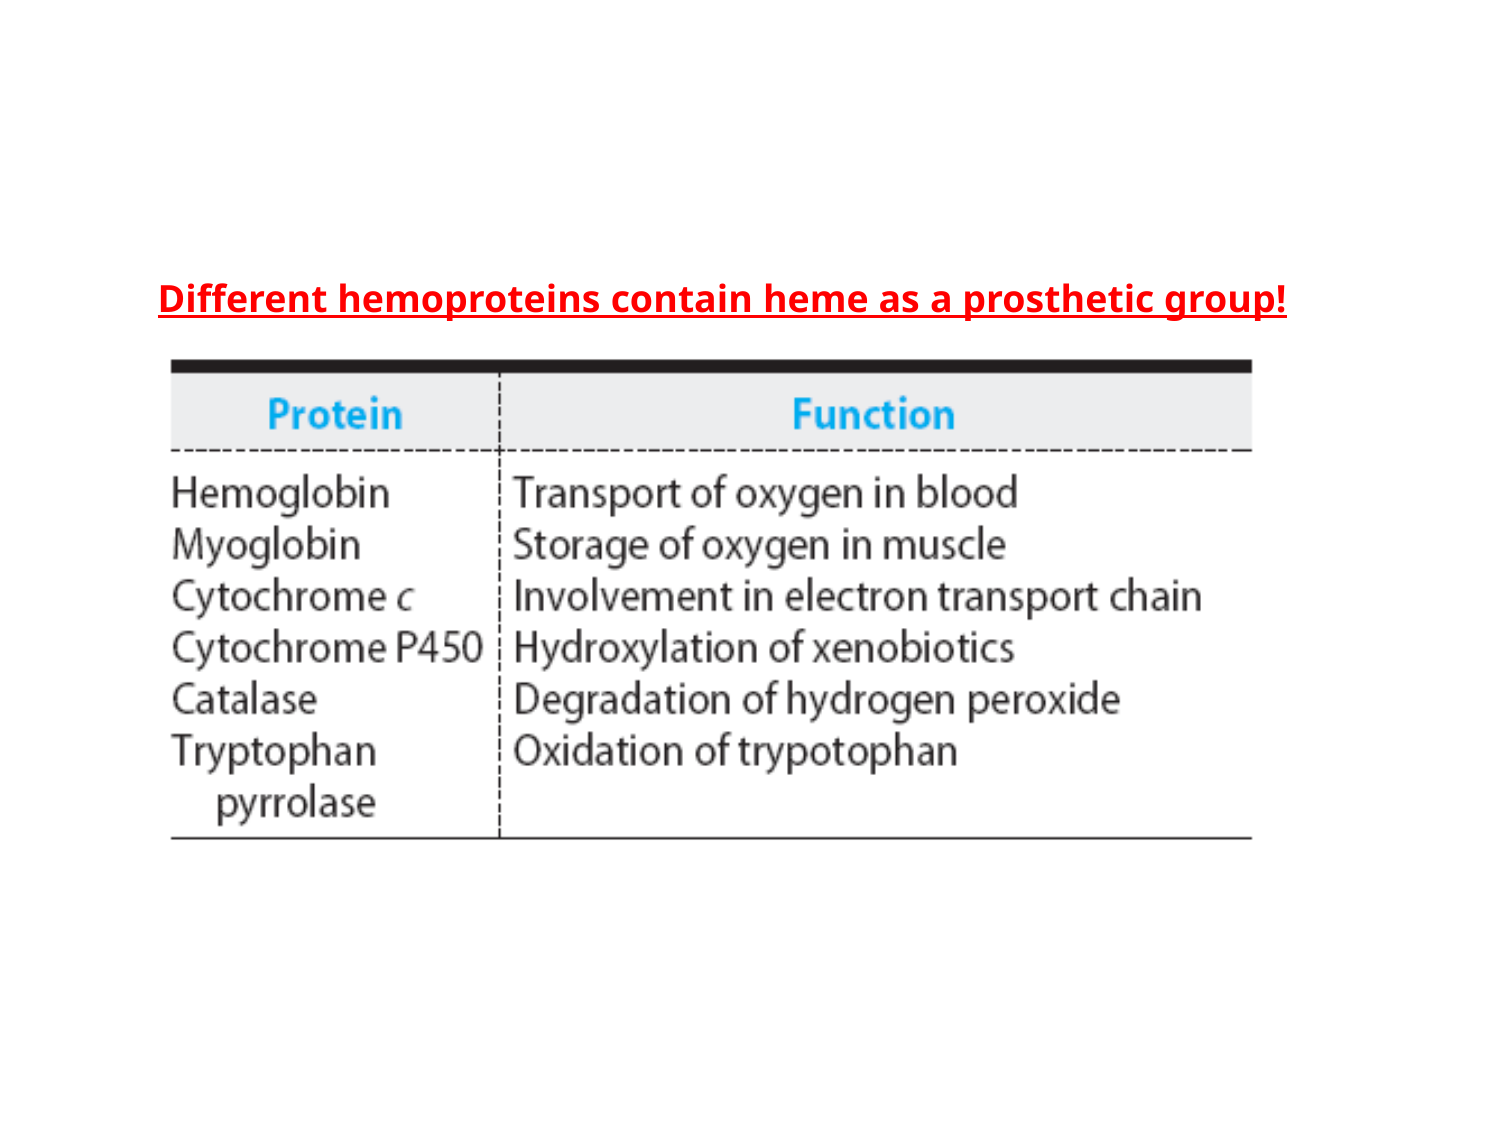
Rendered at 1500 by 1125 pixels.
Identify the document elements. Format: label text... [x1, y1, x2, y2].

picture [147, 349, 1264, 847]
text_box Different hemoproteins contain heme as a prosthetic group! [142, 267, 1313, 327]
